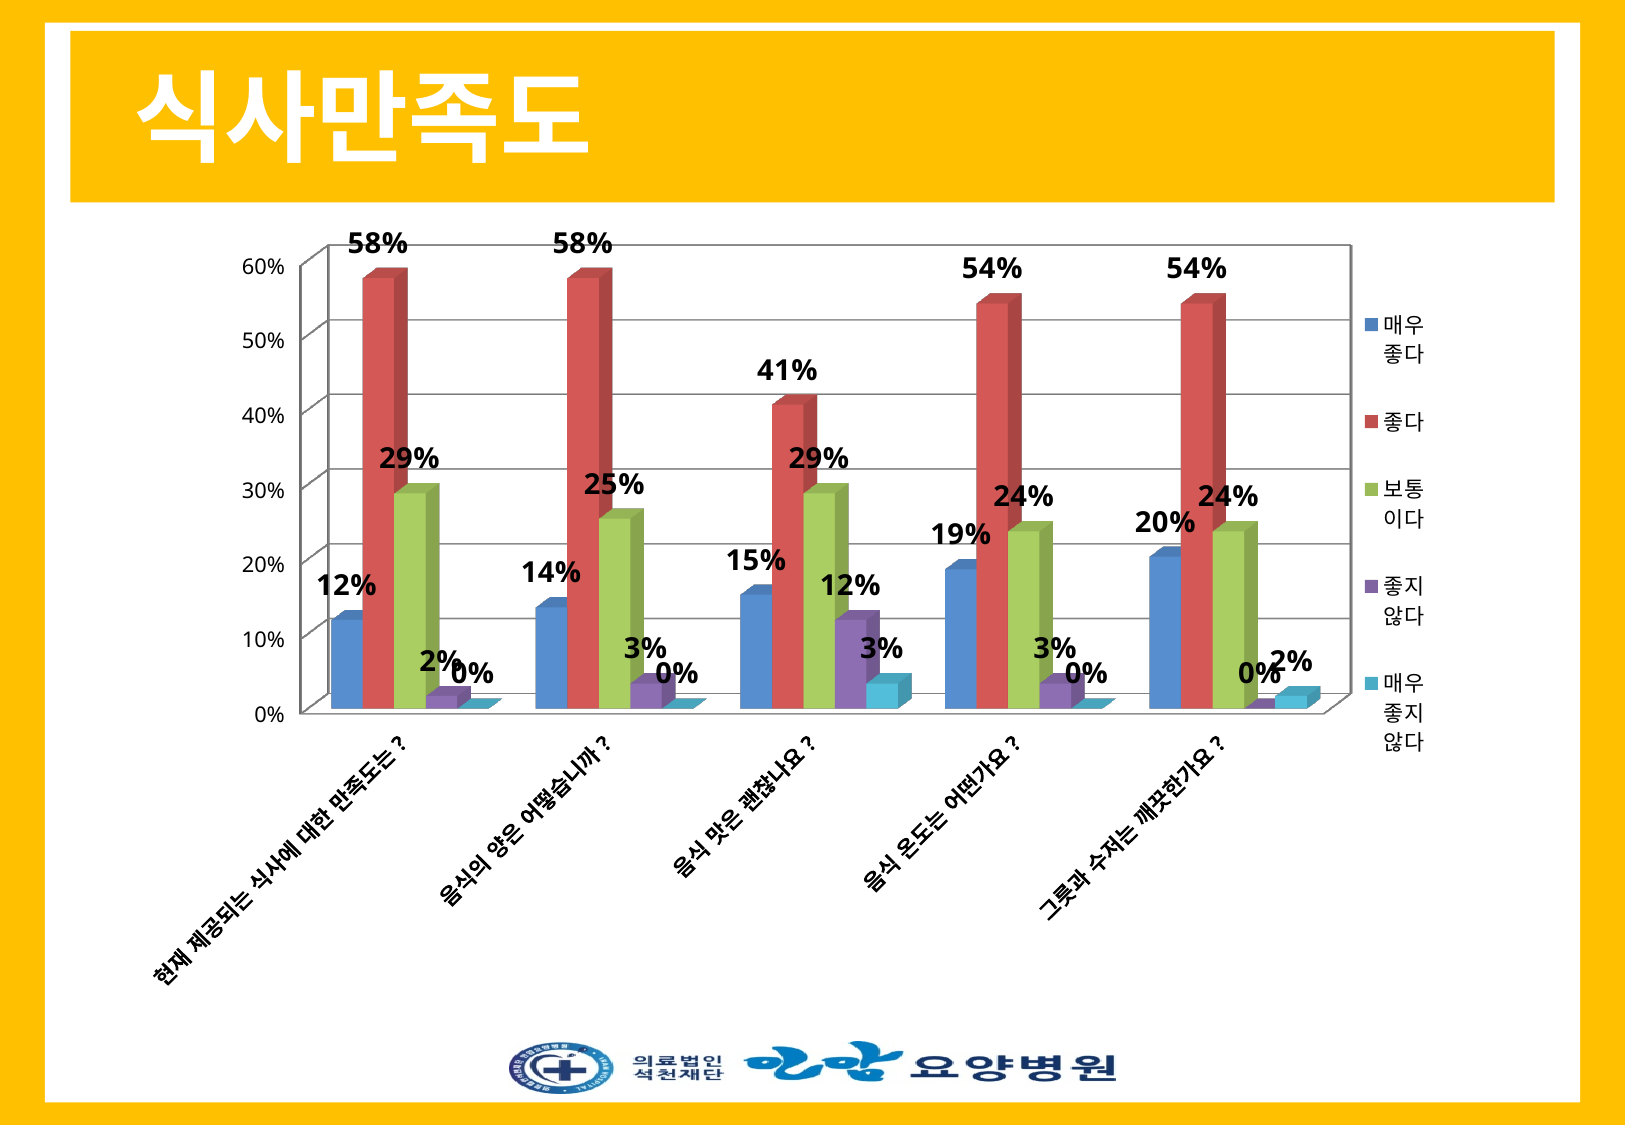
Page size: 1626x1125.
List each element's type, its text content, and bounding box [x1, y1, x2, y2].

picture [509, 1041, 1116, 1094]
text_box 식사만족도 [118, 46, 637, 182]
chart [120, 222, 1469, 1008]
